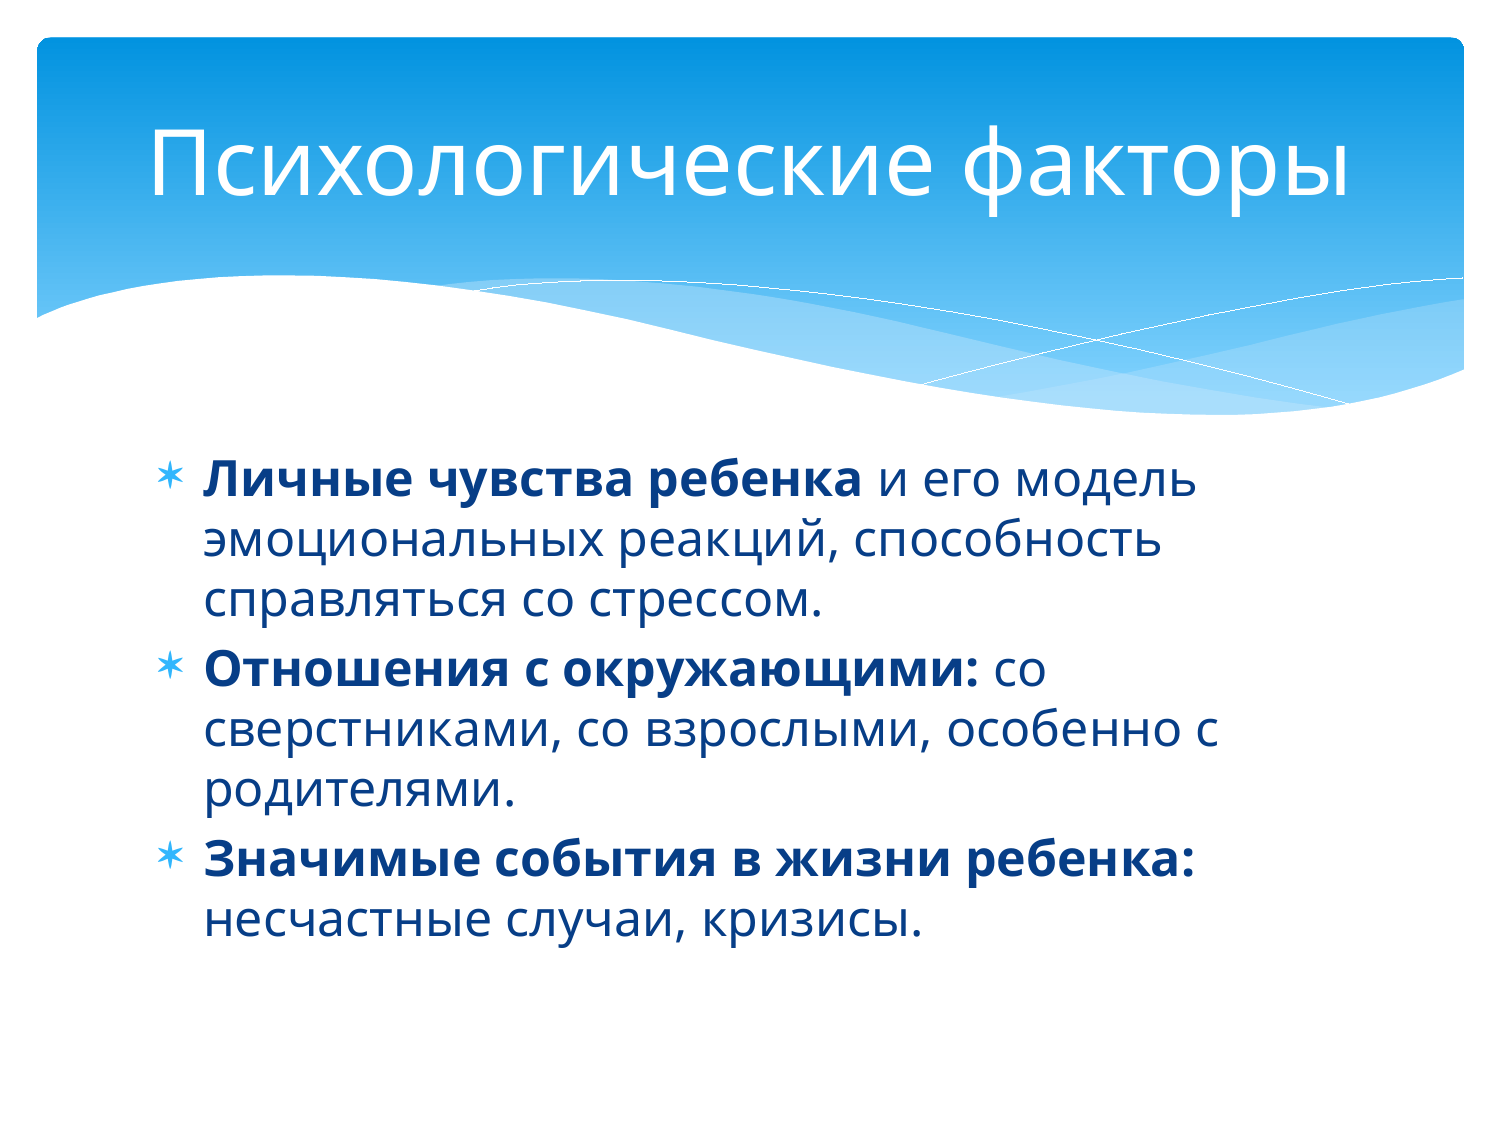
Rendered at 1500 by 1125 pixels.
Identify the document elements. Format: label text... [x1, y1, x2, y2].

title Психологические факторы [75, 55, 1425, 261]
list Личные чувства ребенка и его модель эмоциональных реакций, способность справляться со стрессом. Отношения с окружающими: со сверстниками, со взрослыми, особенно с родителями. Значимые события в жизни ребенка: несчастные случаи, кризисы. [143, 438, 1359, 1005]
